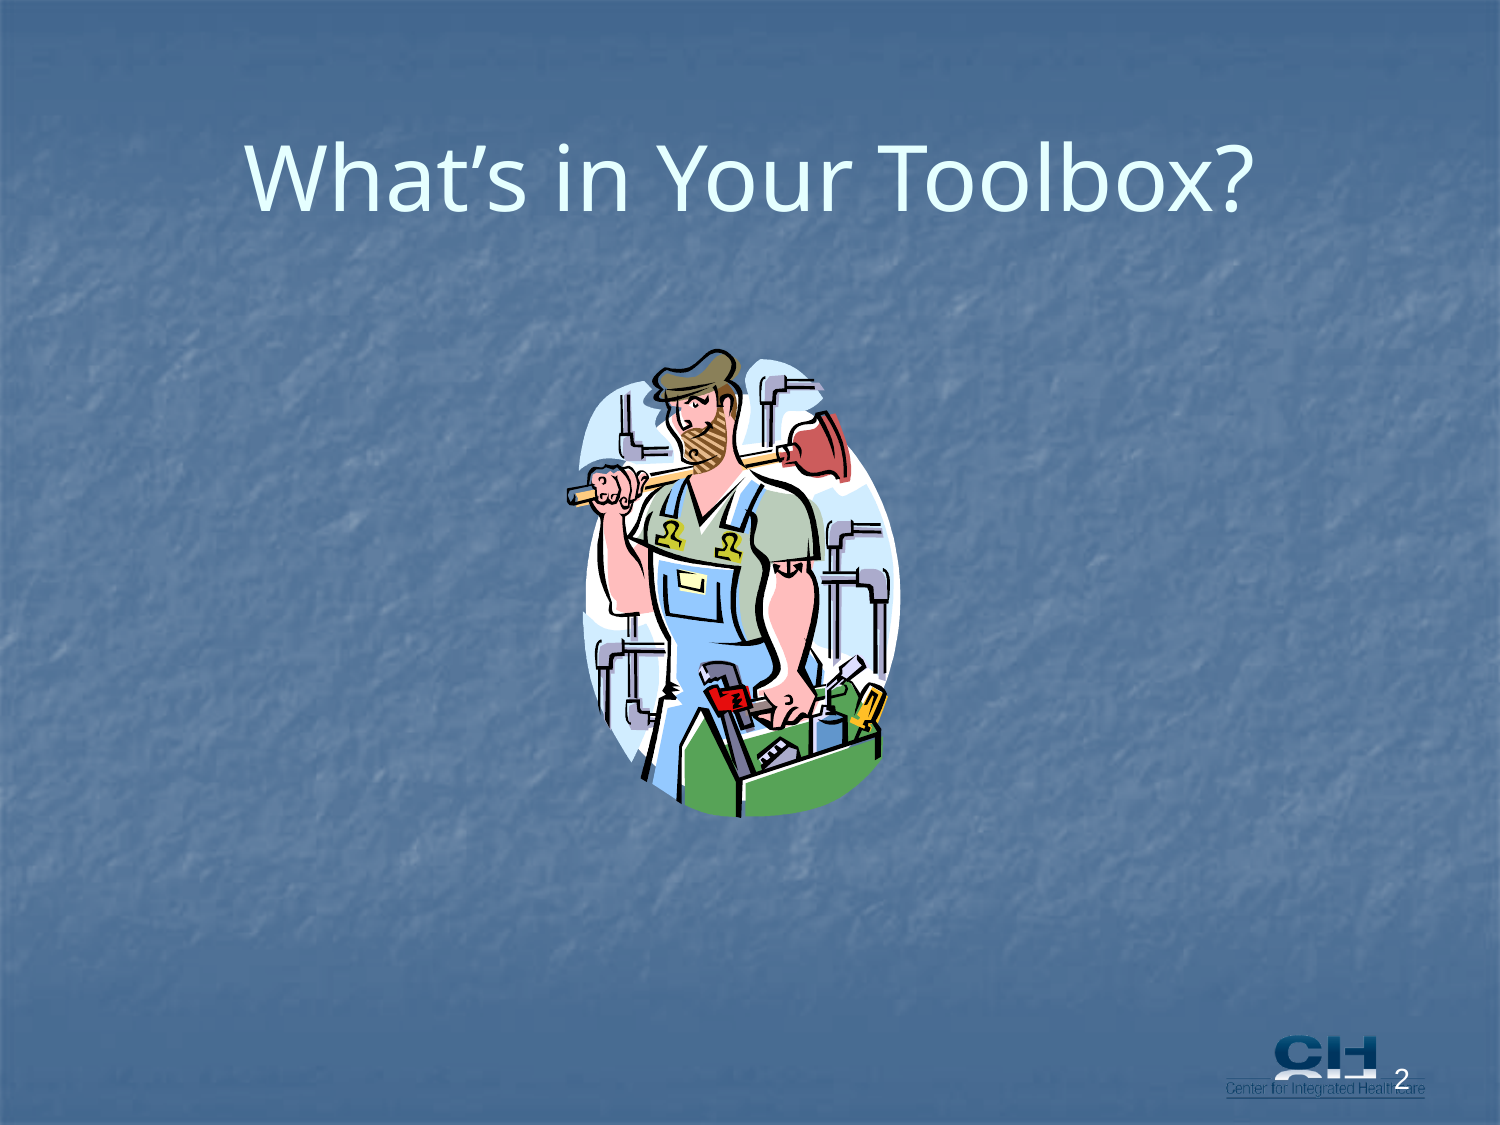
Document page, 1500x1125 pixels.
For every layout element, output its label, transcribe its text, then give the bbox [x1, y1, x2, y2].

slide_number 2 [1074, 1024, 1426, 1103]
title What’s in Your Toolbox? [74, 62, 1426, 288]
picture [566, 343, 906, 824]
